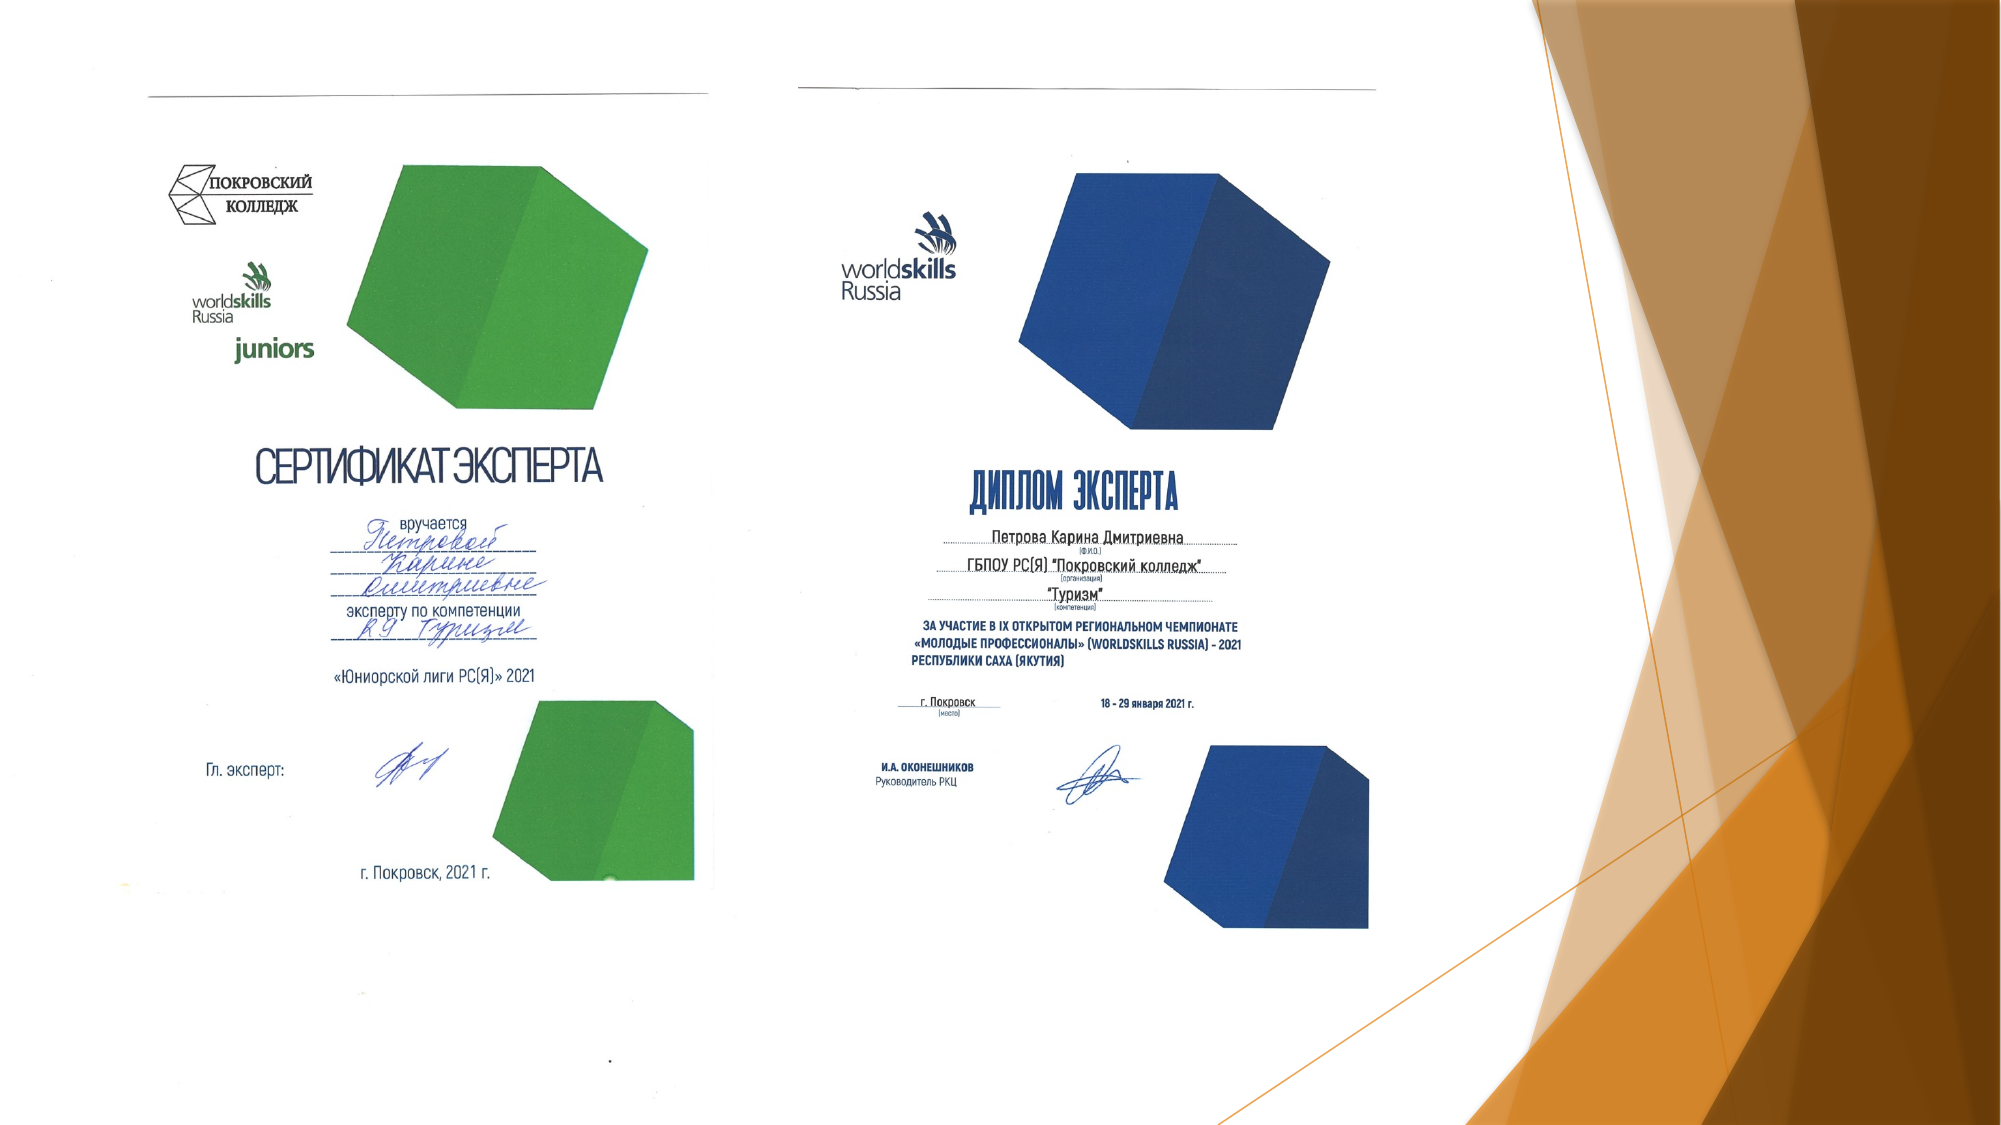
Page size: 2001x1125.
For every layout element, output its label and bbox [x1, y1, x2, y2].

picture [0, 0, 1378, 1125]
